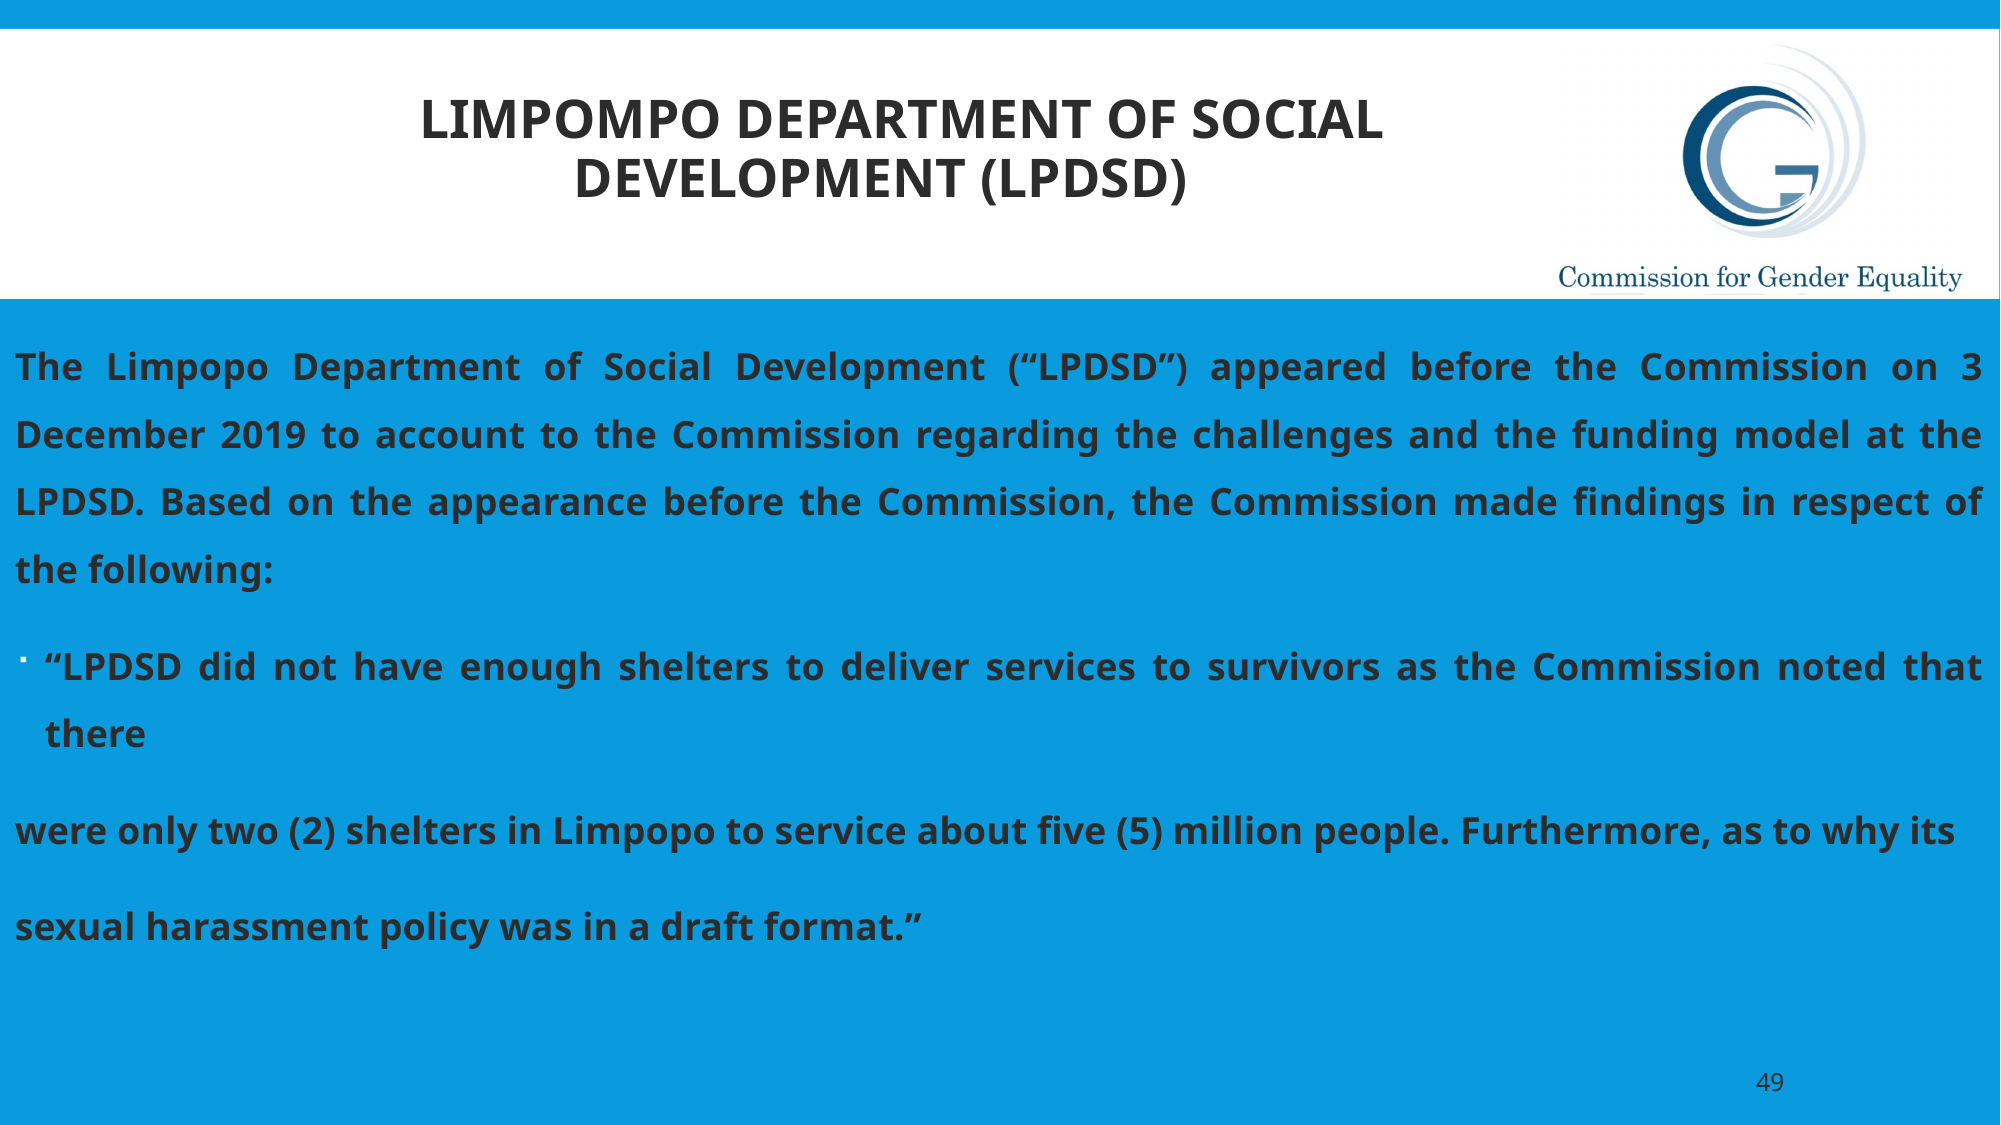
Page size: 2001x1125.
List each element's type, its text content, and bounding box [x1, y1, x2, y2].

slide_number 49 [1748, 1053, 1904, 1114]
list The Limpopo Department of Social Development (“LPDSD”) appeared before the Commission on 3 December 2019 to account to the Commission regarding the challenges and the funding model at the LPDSD. Based on the appearance before the Commission, the Commission made findings in respect of the following: “LPDSD did not have enough shelters to deliver services to survivors as the Commission noted that there were only two (2) shelters in Limpopo to service about five (5) million people. Furthermore, as to why its sexual harassment policy was in a draft format.” [0, 313, 2000, 1125]
picture [1557, 33, 1964, 295]
title limpompo department of social development (LPDSD) [197, 33, 1551, 281]
